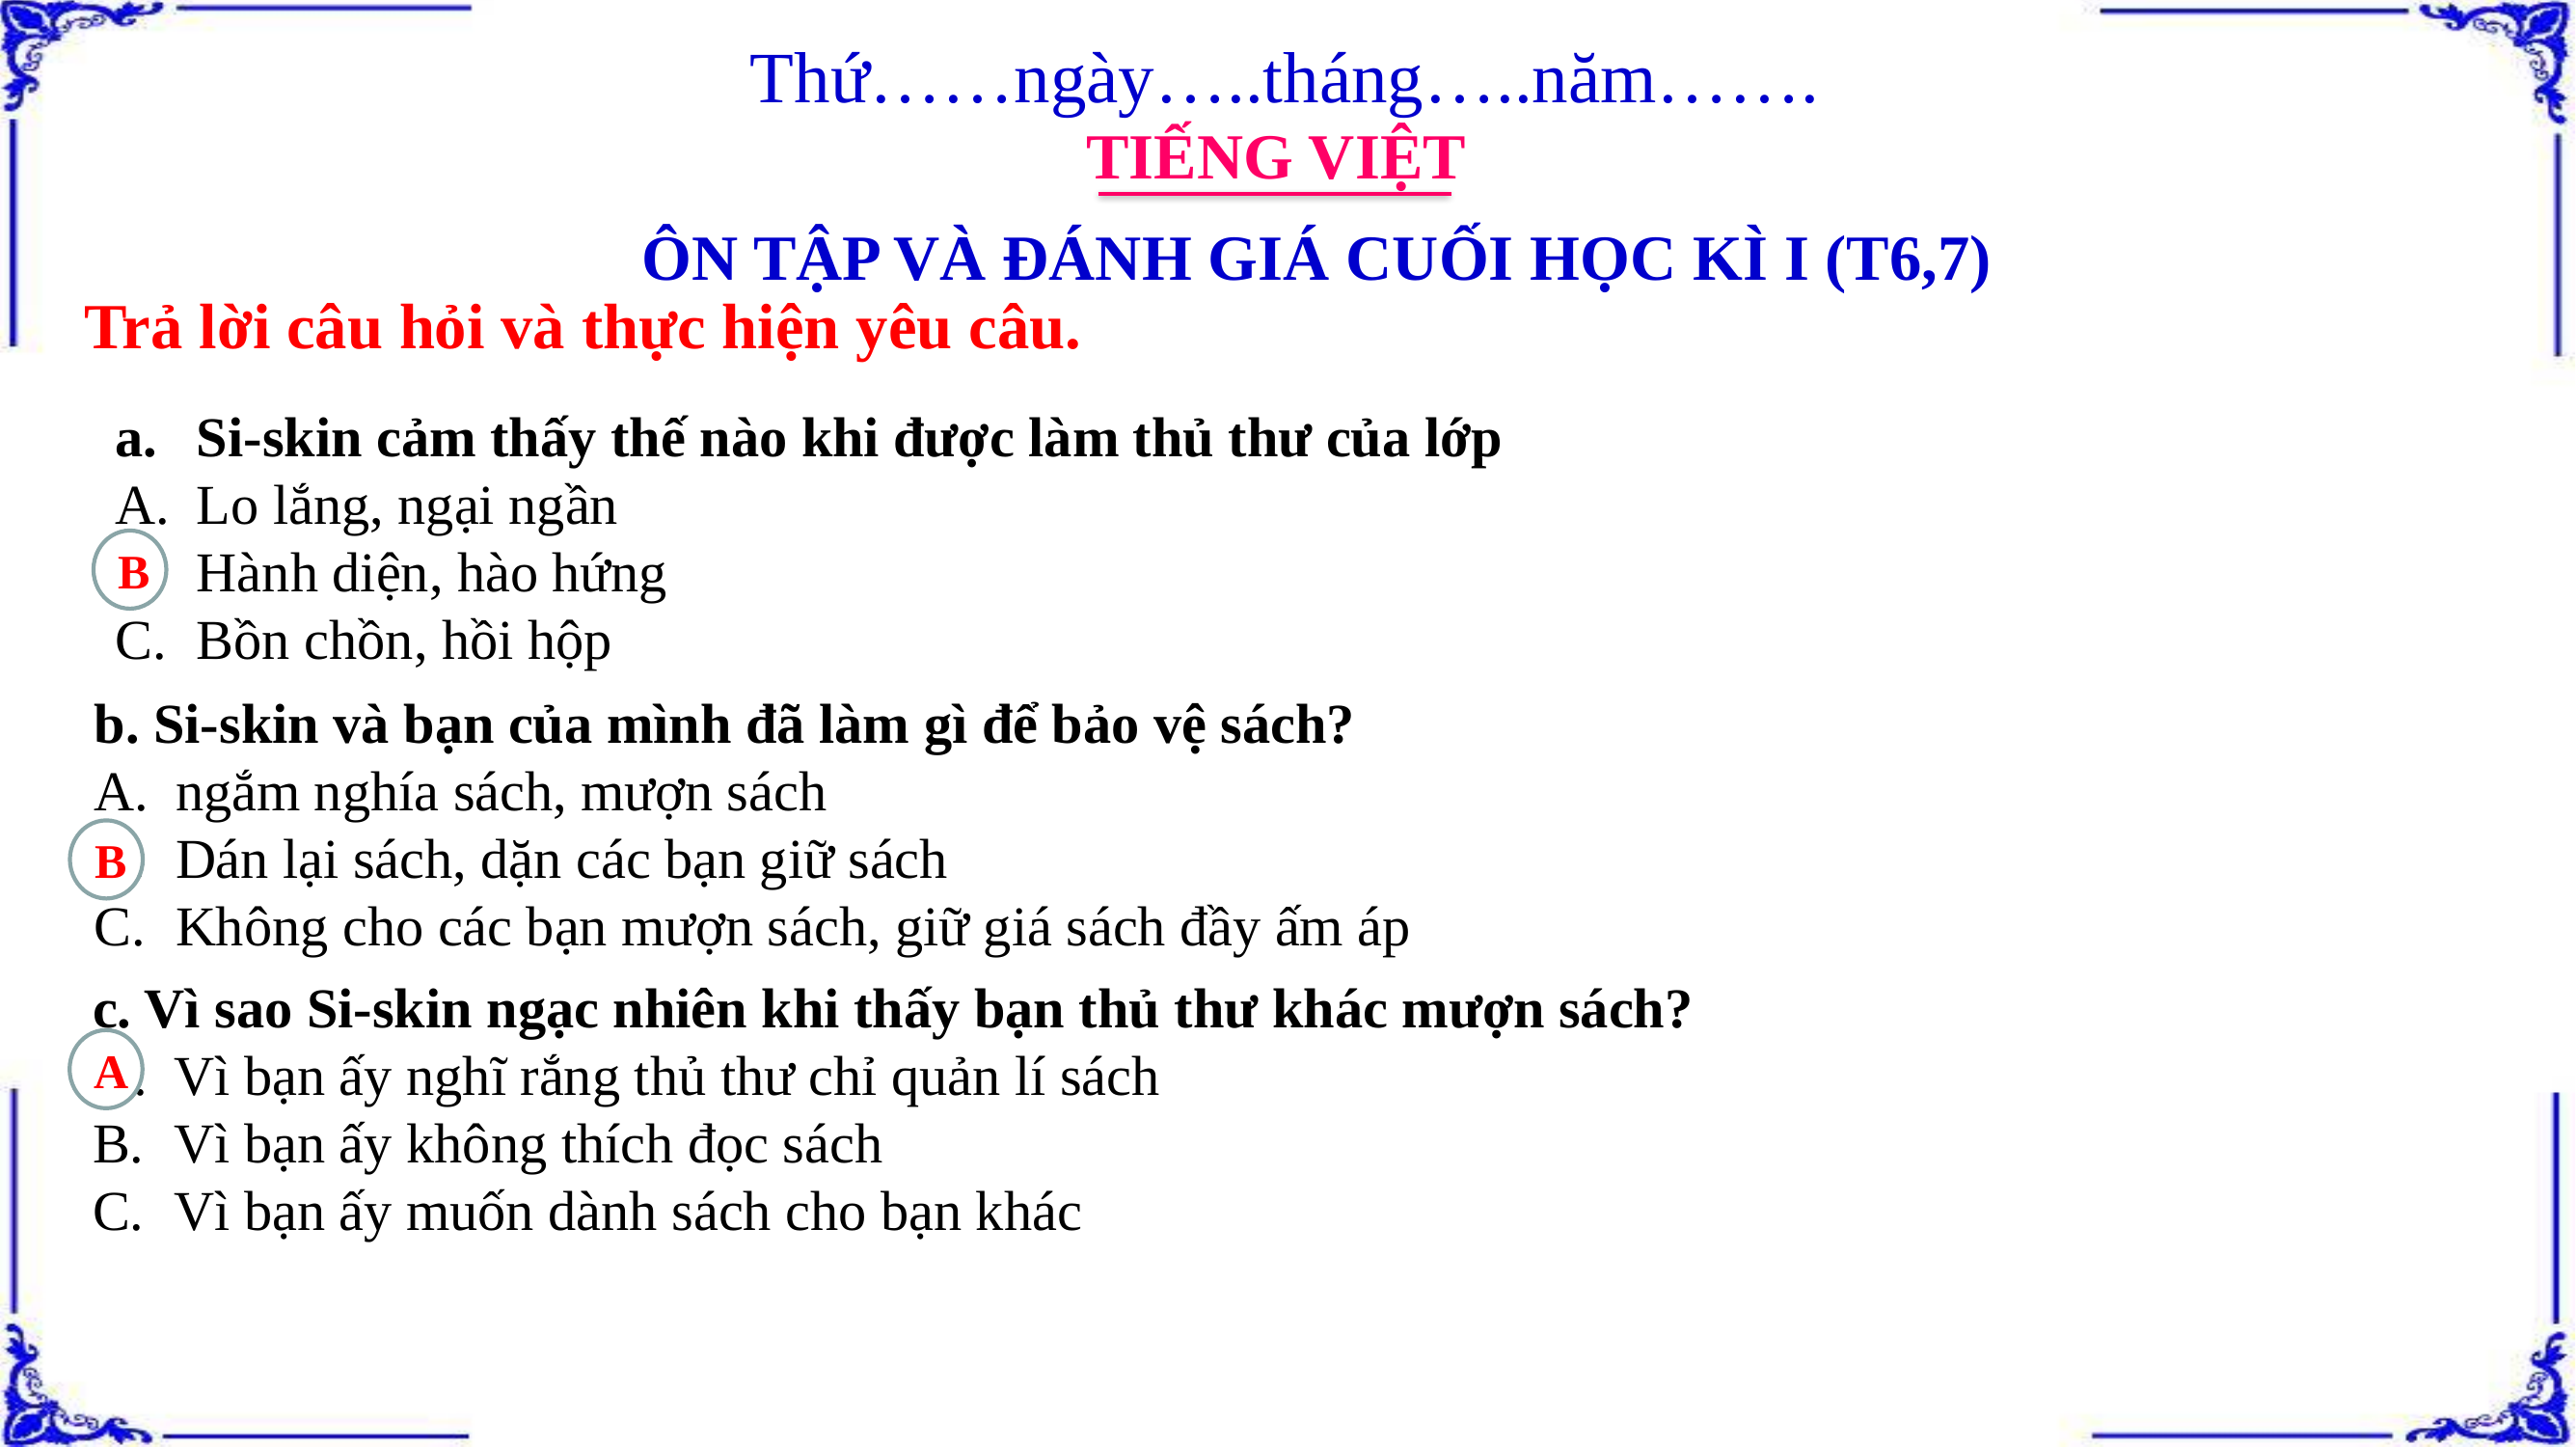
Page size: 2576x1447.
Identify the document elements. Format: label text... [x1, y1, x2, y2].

text_box B [68, 818, 146, 901]
text_box B [91, 528, 169, 612]
text_box A [68, 1027, 145, 1110]
text_box Trả lời câu hỏi và thực hiện yêu câu. [69, 277, 2313, 369]
text_box b. Si-skin và bạn của mình đã làm gì để bảo vệ sách? ngắm nghía sách, mượn sách Dán lại sách, dặn các bạn giữ sách Không cho các bạn mượn sách, giữ giá sách đầy ấm áp [79, 679, 1425, 964]
picture [0, 0, 2576, 1447]
text_box Si-skin cảm thấy thế nào khi được làm thủ thư của lớp Lo lắng, ngại ngần Hành diện, hào hứng Bồn chồn, hồi hộp [100, 393, 1519, 678]
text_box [730, 23, 1841, 201]
text_box ÔN TẬP VÀ ĐÁNH GIÁ CUỐI HỌC KÌ I (T6,7) [563, 205, 2072, 305]
text_box c. Vì sao Si-skin ngạc nhiên khi thấy bạn thủ thư khác mượn sách? Vì bạn ấy nghĩ rắng thủ thư chỉ quản lí sách Vì bạn ấy không thích đọc sách Vì bạn ấy muốn dành sách cho bạn khác [78, 964, 1710, 1249]
